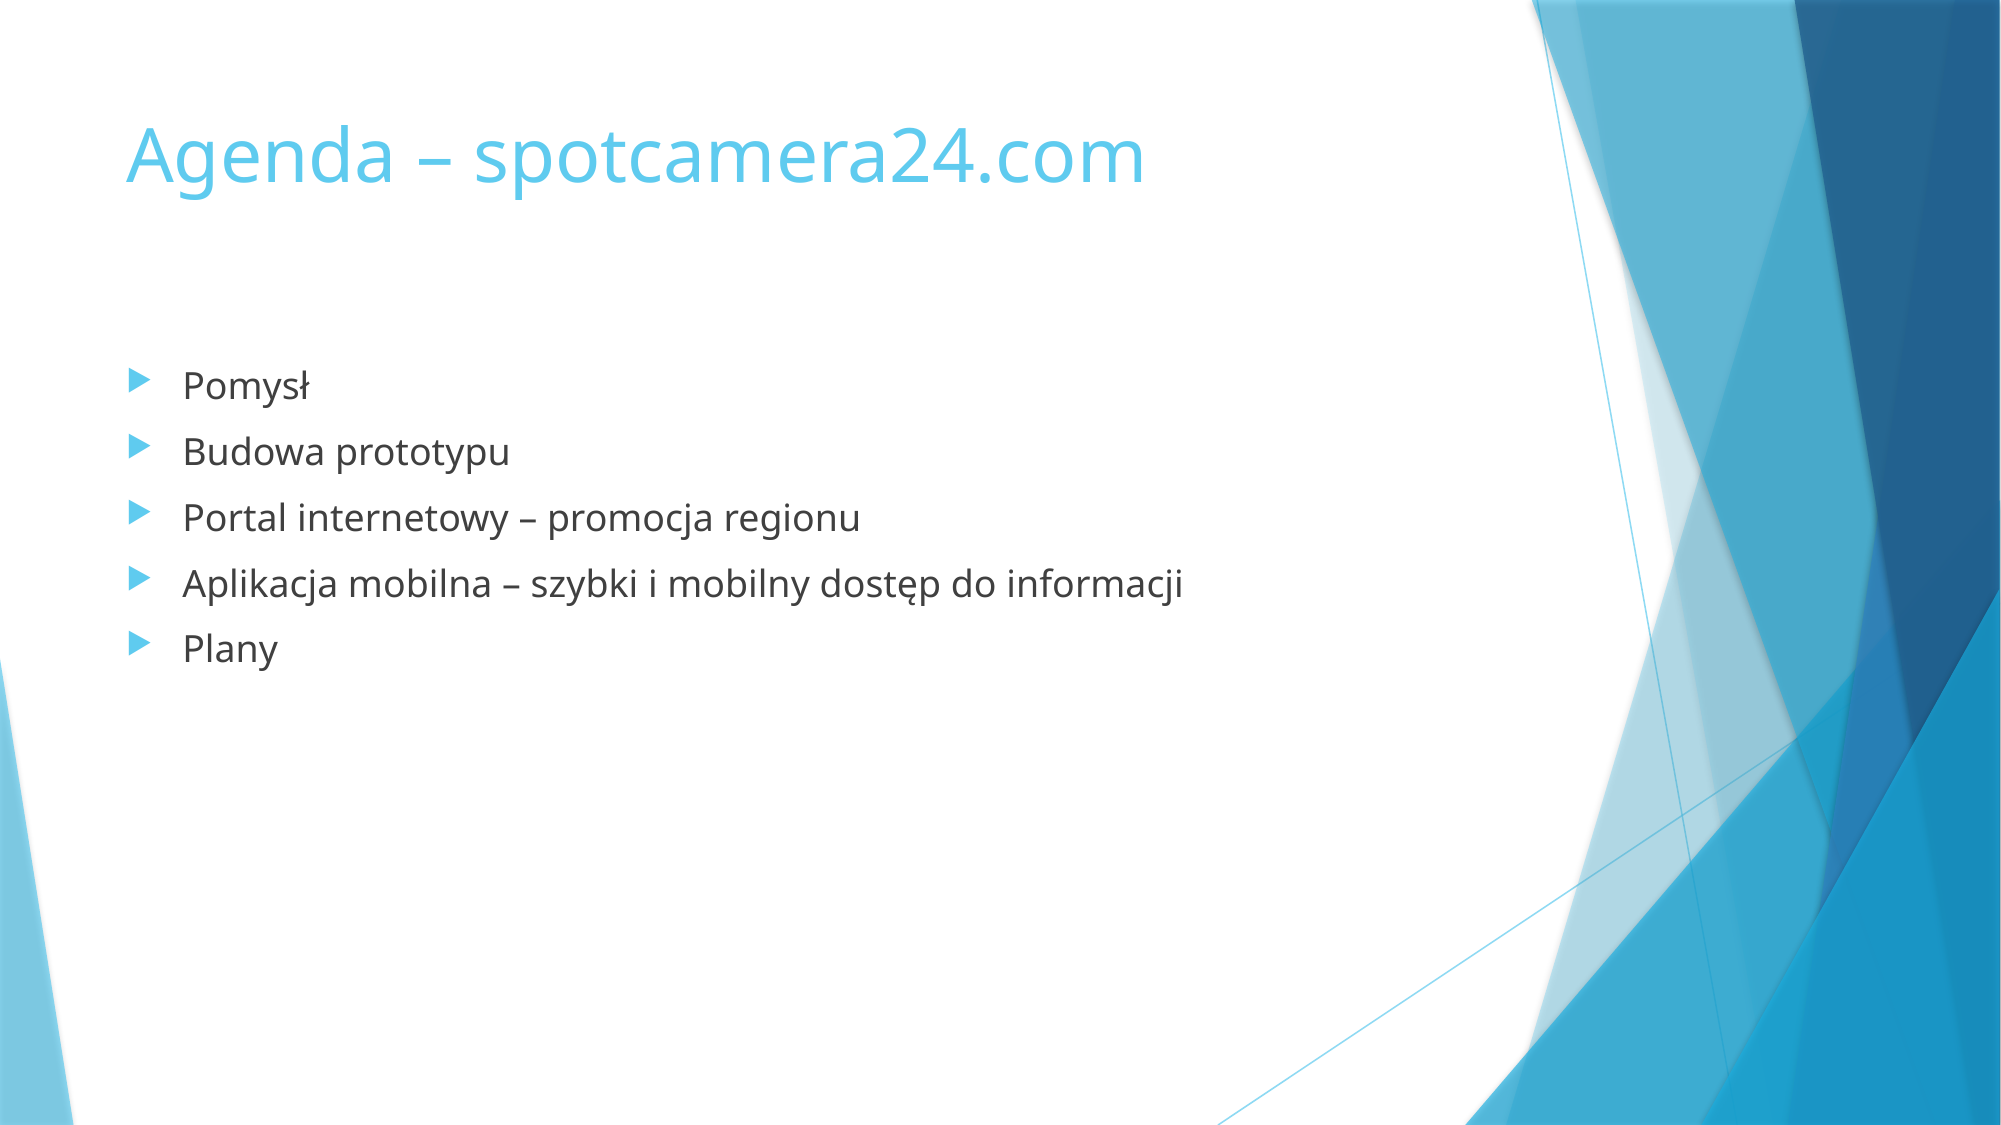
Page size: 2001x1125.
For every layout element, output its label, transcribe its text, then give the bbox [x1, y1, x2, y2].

title Agenda – spotcamera24.com [111, 99, 1522, 317]
list Pomysł Budowa prototypu Portal internetowy – promocja regionu Aplikacja mobilna – szybki i mobilny dostęp do informacji Plany [111, 354, 1522, 992]
